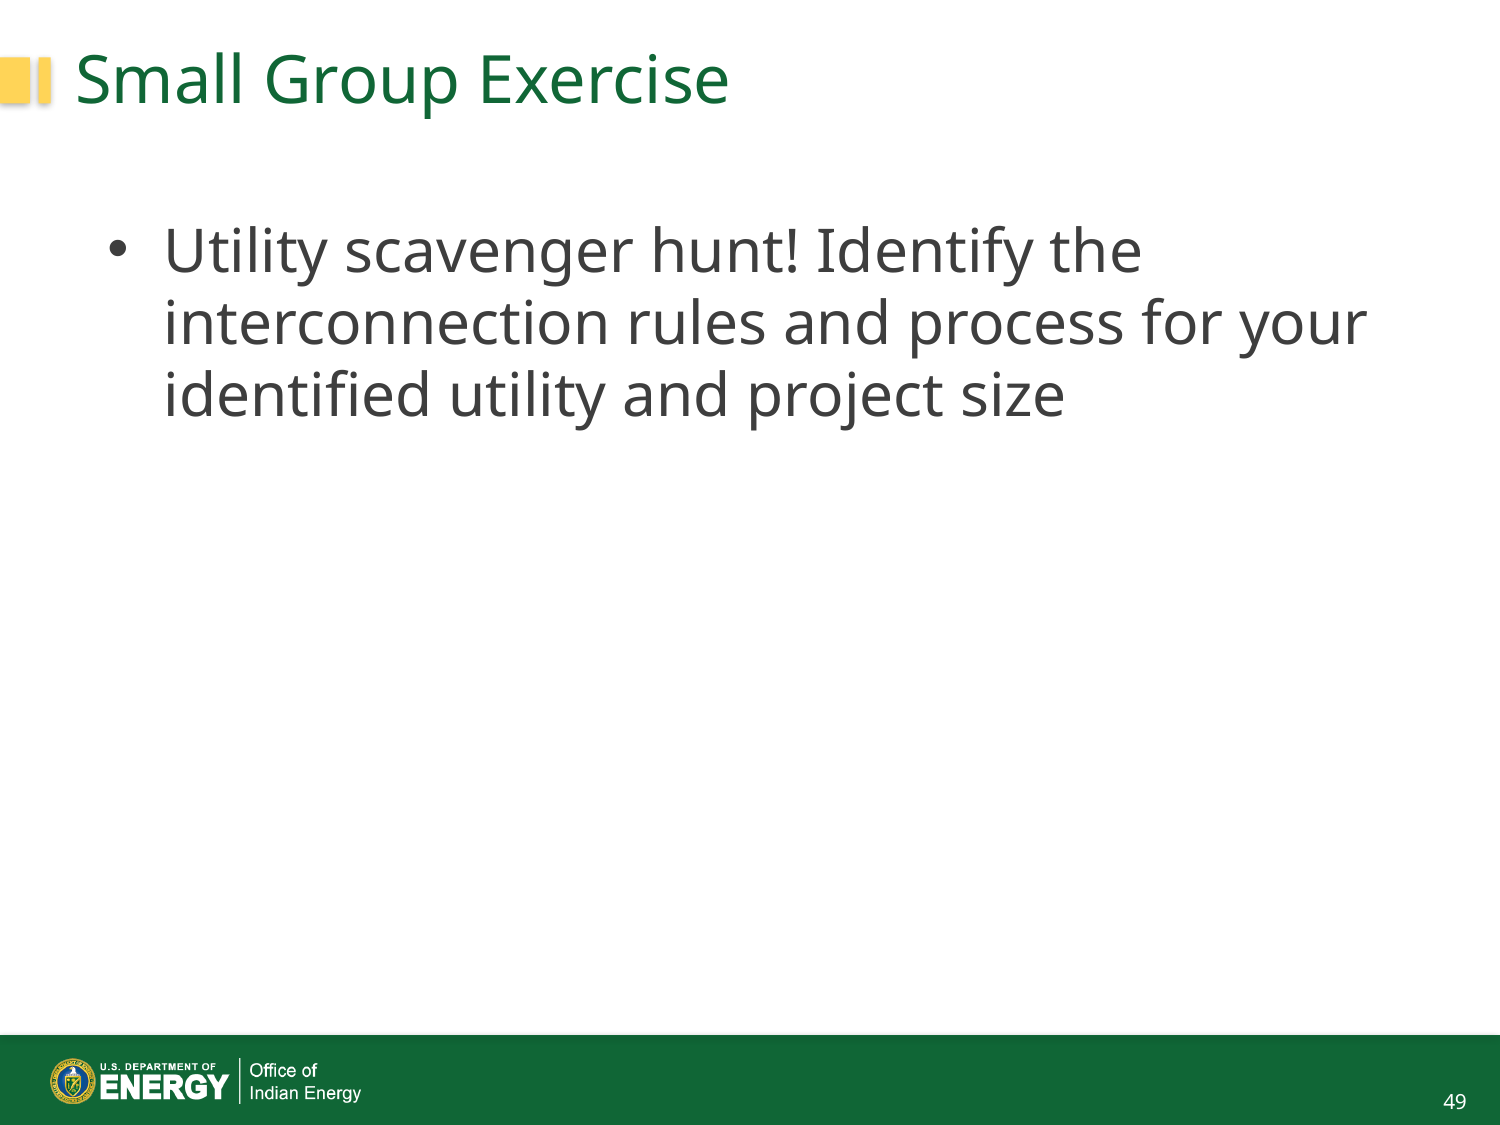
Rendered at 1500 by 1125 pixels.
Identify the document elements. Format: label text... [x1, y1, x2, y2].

slide_number 49 [1410, 1081, 1500, 1125]
list Utility scavenger hunt! Identify the interconnection rules and process for your identified utility and project size [92, 204, 1443, 1054]
title Small Group Exercise [60, 28, 1411, 140]
picture [50, 1058, 361, 1104]
